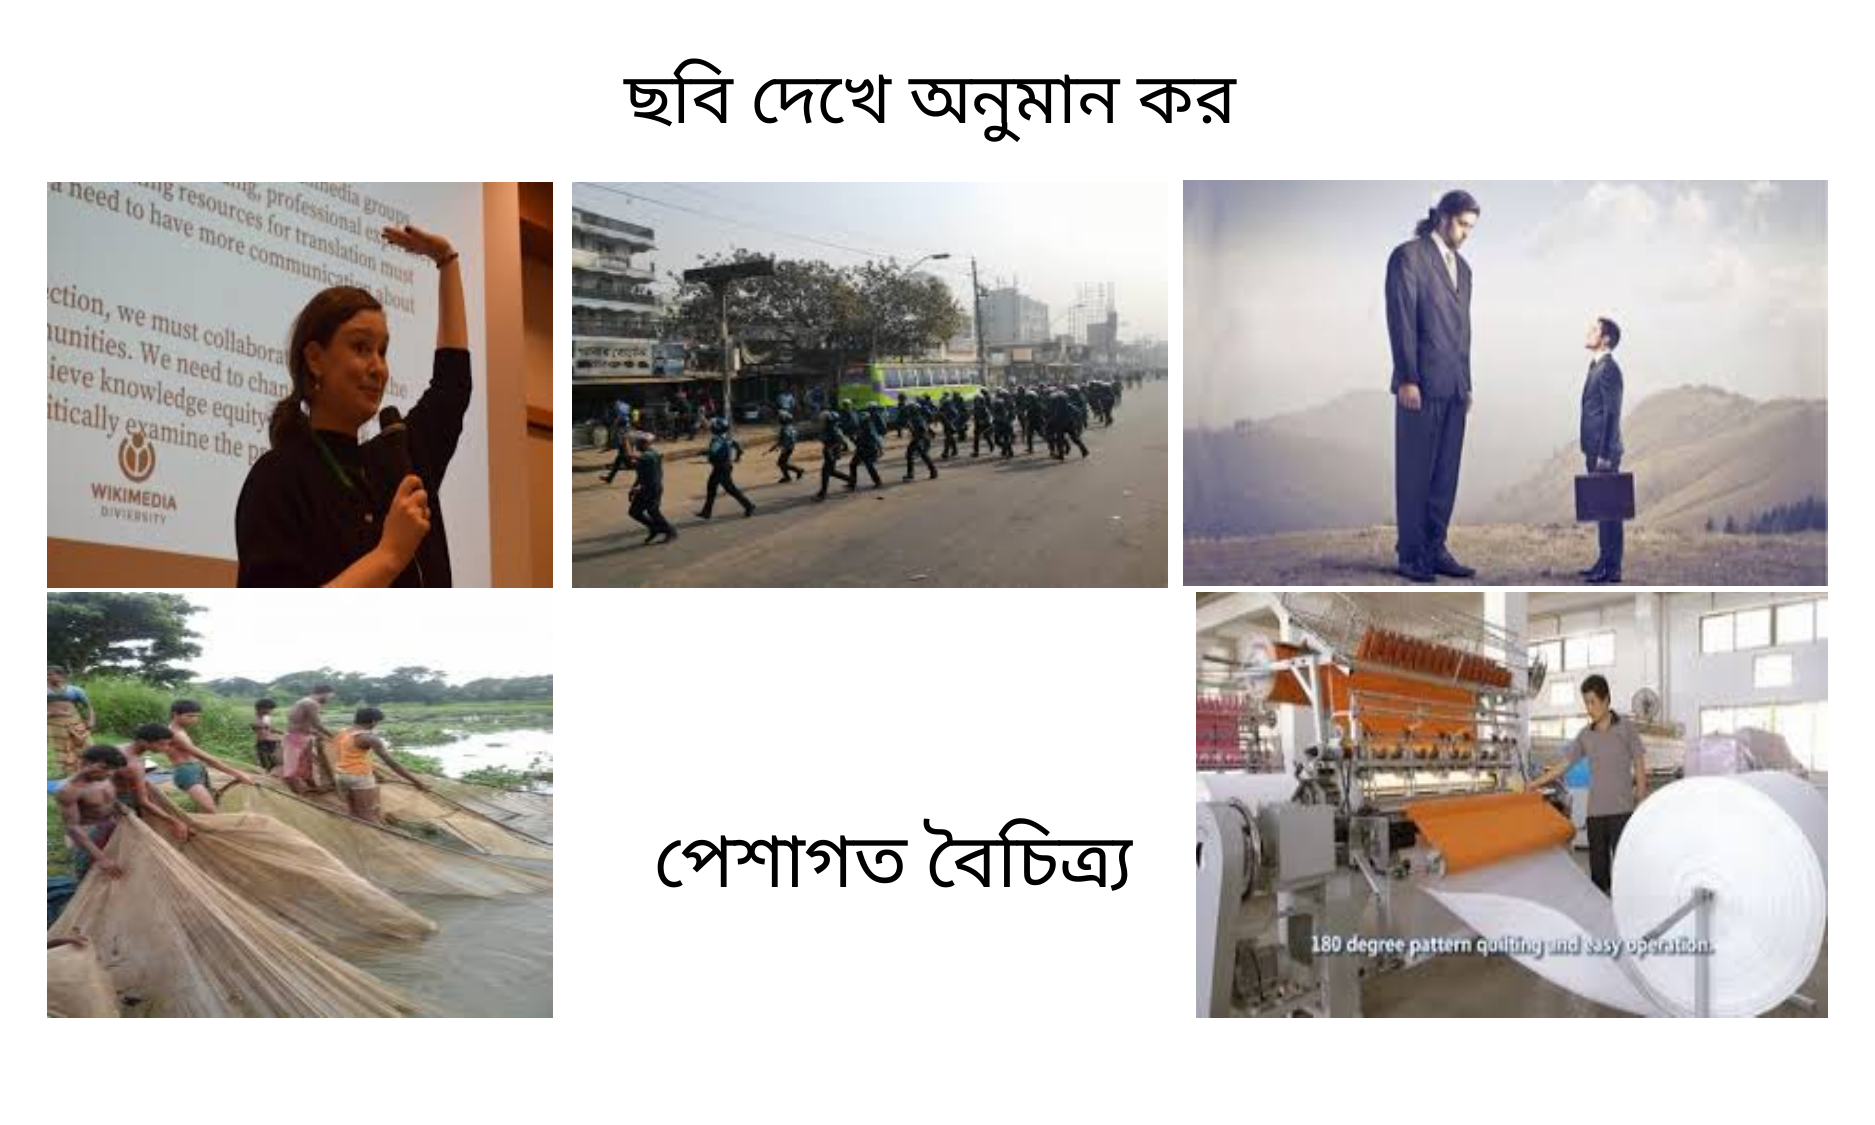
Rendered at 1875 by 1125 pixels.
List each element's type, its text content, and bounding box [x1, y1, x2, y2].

text_box পেশাগত বৈচিত্র্য [639, 804, 1196, 910]
picture [572, 182, 1168, 588]
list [47, 182, 553, 588]
picture [1183, 180, 1828, 586]
picture [47, 592, 553, 1018]
picture [1196, 592, 1828, 1018]
title ছবি দেখে অনুমান কর [609, 54, 1398, 156]
